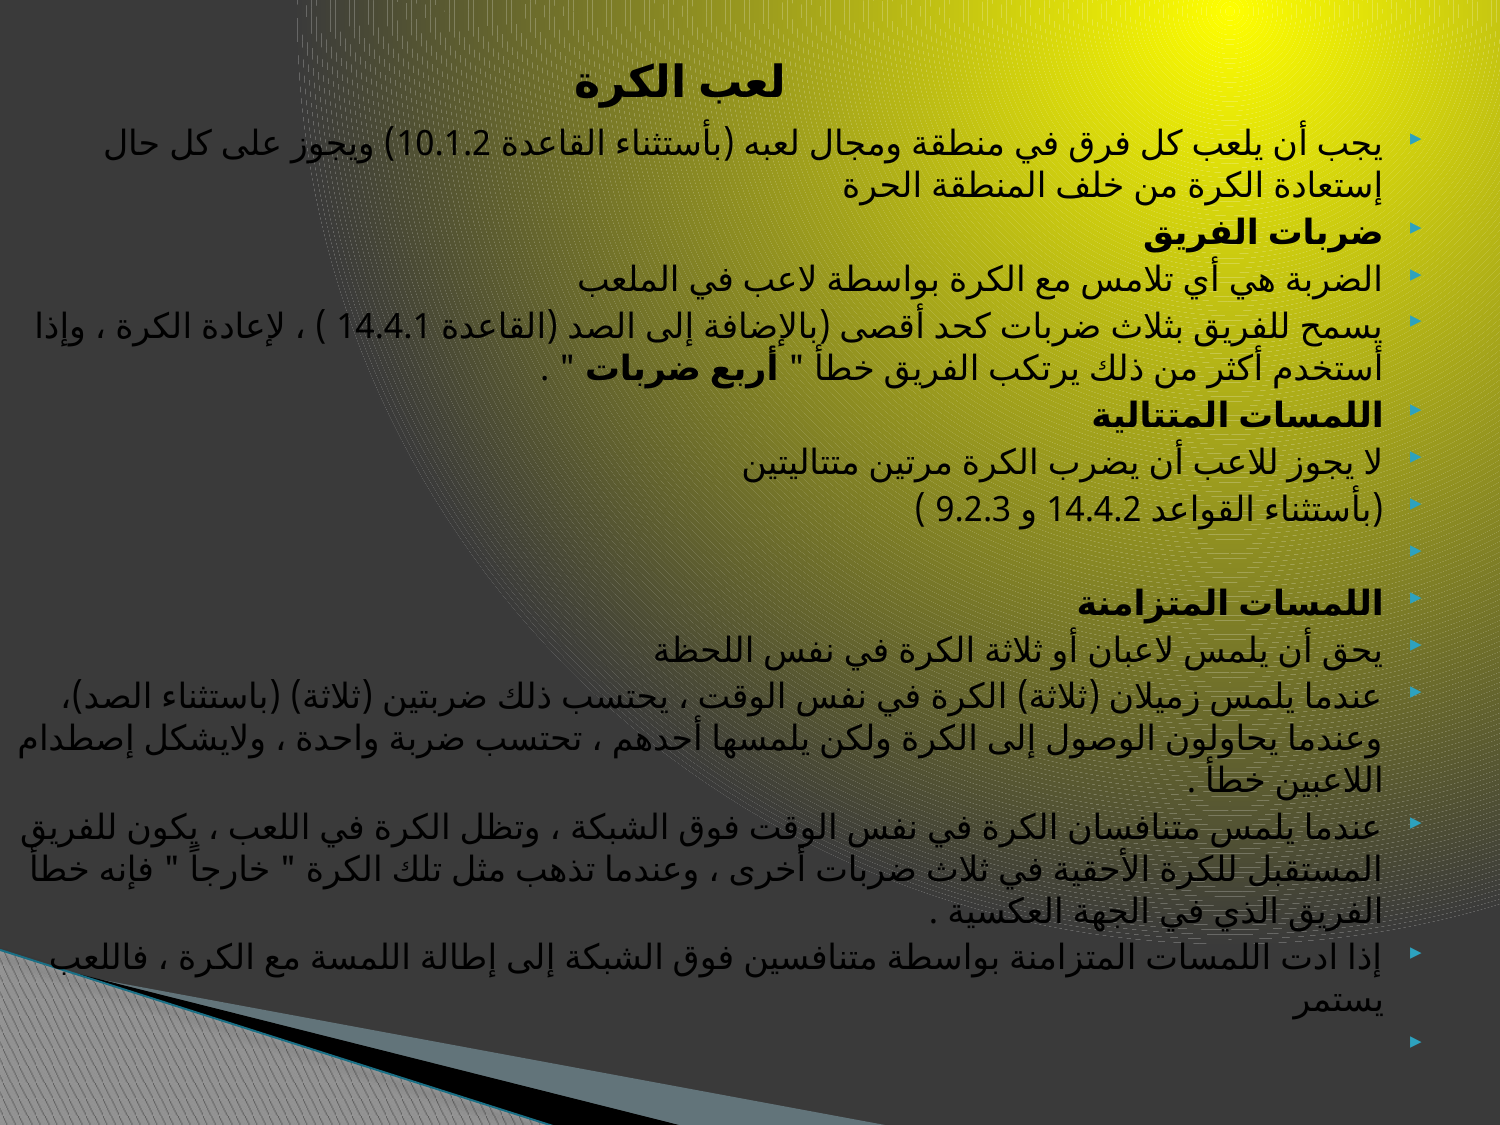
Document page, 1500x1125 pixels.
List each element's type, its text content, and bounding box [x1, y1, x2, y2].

list يجب أن يلعب كل فرق في منطقة ومجال لعبه (بأستثناء القاعدة 10.1.2) ويجوز على كل حال إستعادة الكرة من خلف المنطقة الحرة ضربات الفريق الضربة هي أي تلامس مع الكرة بواسطة لاعب في الملعب يسمح للفريق بثلاث ضربات كحد أقصى (بالإضافة إلى الصد (القاعدة 14.4.1 ) ، لإعادة الكرة ، وإذا أستخدم أكثر من ذلك يرتكب الفريق خطأ " أربع ضربات " . اللمسات المتتالية لا يجوز للاعب أن يضرب الكرة مرتين متتاليتين (بأستثناء القواعد 14.4.2 و 9.2.3 ) اللمسات المتزامنة يحق أن يلمس لاعبان أو ثلاثة الكرة في نفس اللحظة عندما يلمس زميلان (ثلاثة) الكرة في نفس الوقت ، يحتسب ذلك ضربتين (ثلاثة) (باستثناء الصد)، وعندما يحاولون الوصول إلى الكرة ولكن يلمسها أحدهم ، تحتسب ضربة واحدة ، ولايشكل إصطدام اللاعبين خطأ . عندما يلمس متنافسان الكرة في نفس الوقت فوق الشبكة ، وتظل الكرة في اللعب ، يكون للفريق المستقبل للكرة الأحقية في ثلاث ضربات أخرى ، وعندما تذهب مثل تلك الكرة " خارجاً " فإنه خطأ الفريق الذي في الجهة العكسية . إذا ادت اللمسات المتزامنة بواسطة متنافسين فوق الشبكة إلى إطالة اللمسة مع الكرة ، فاللعب يستمر [0, 113, 1447, 1083]
title لعب الكرة [0, 45, 1350, 114]
